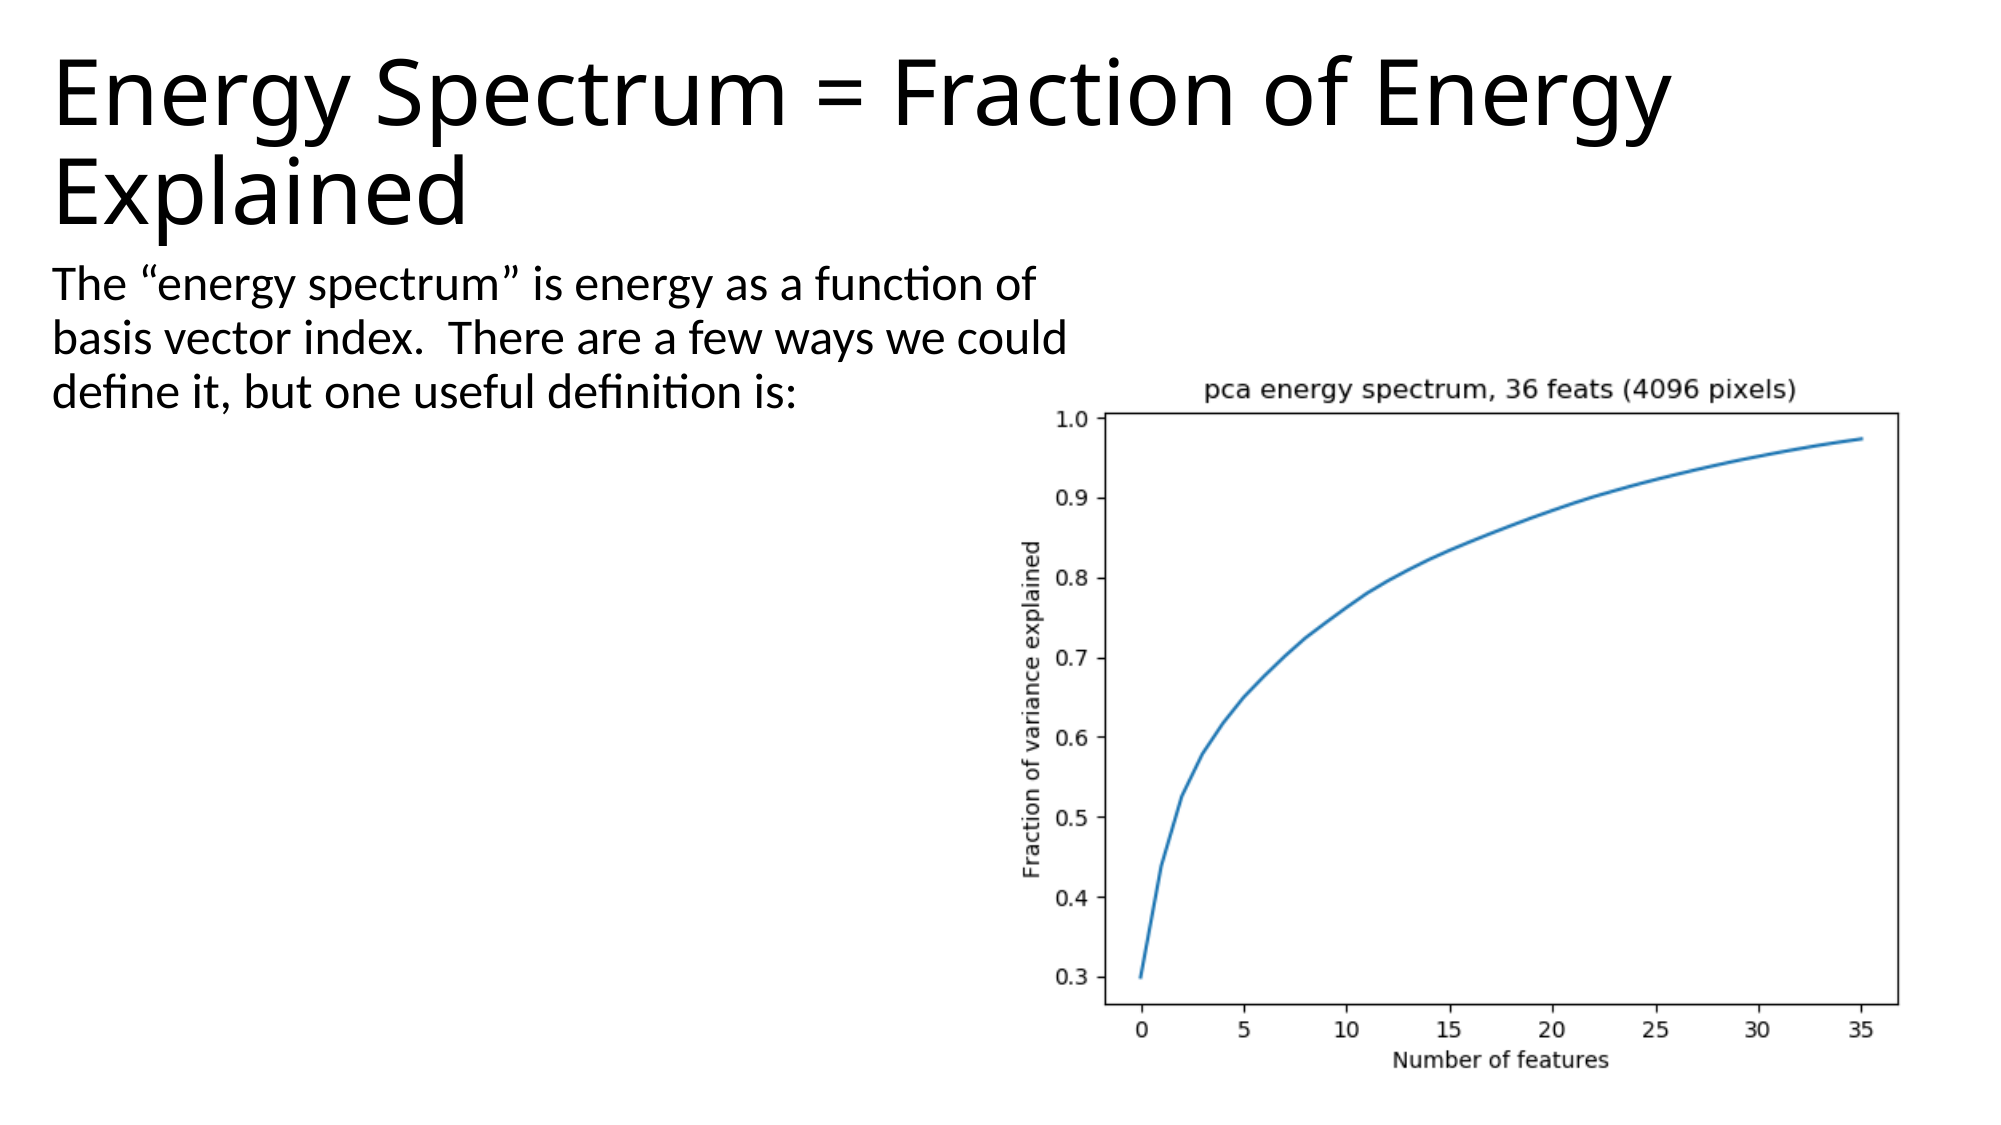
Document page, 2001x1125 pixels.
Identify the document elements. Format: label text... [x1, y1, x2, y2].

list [977, 320, 2000, 1089]
title Energy Spectrum = Fraction of Energy Explained [36, 36, 1963, 255]
